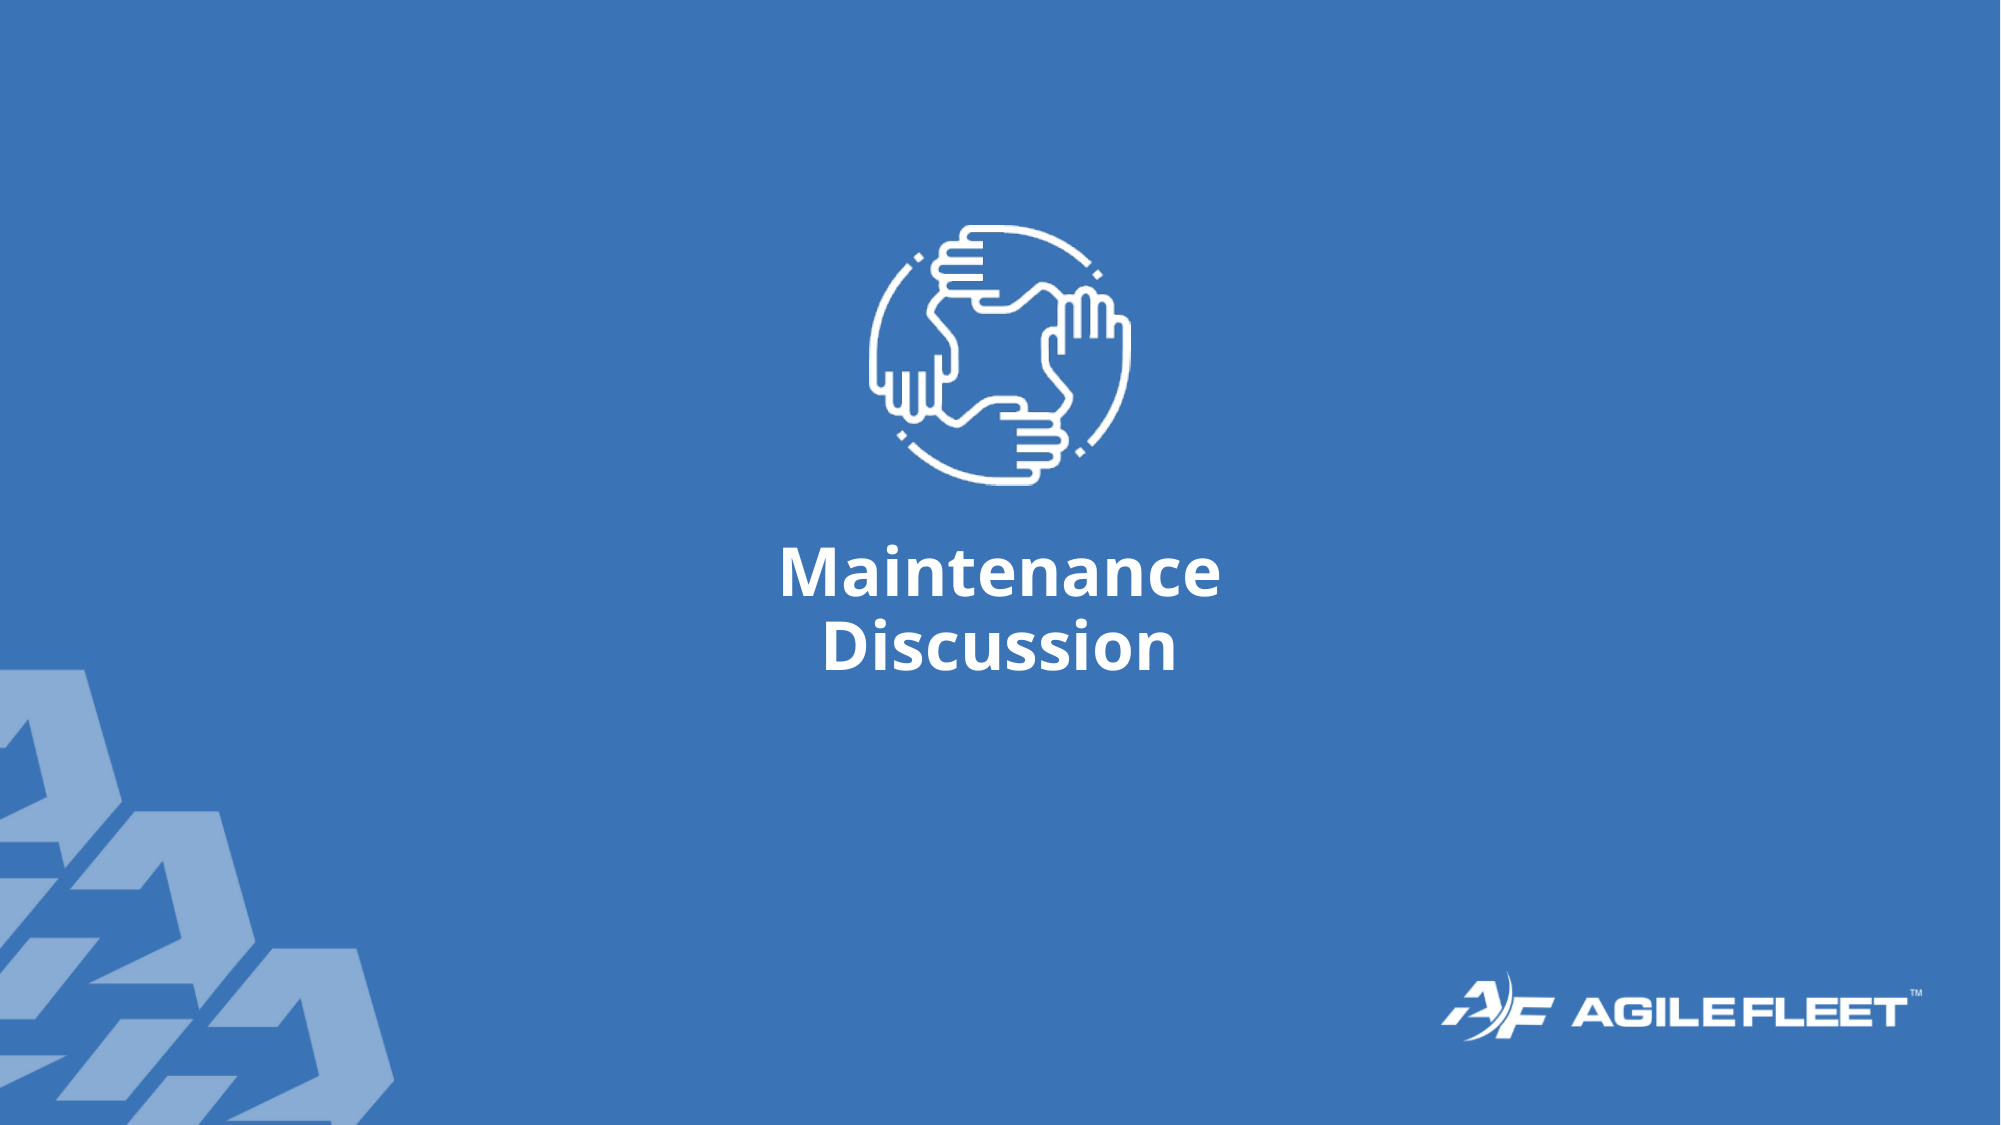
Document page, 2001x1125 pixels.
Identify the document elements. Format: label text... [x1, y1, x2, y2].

title Maintenance Discussion [585, 530, 1415, 693]
picture [0, 0, 2001, 1125]
